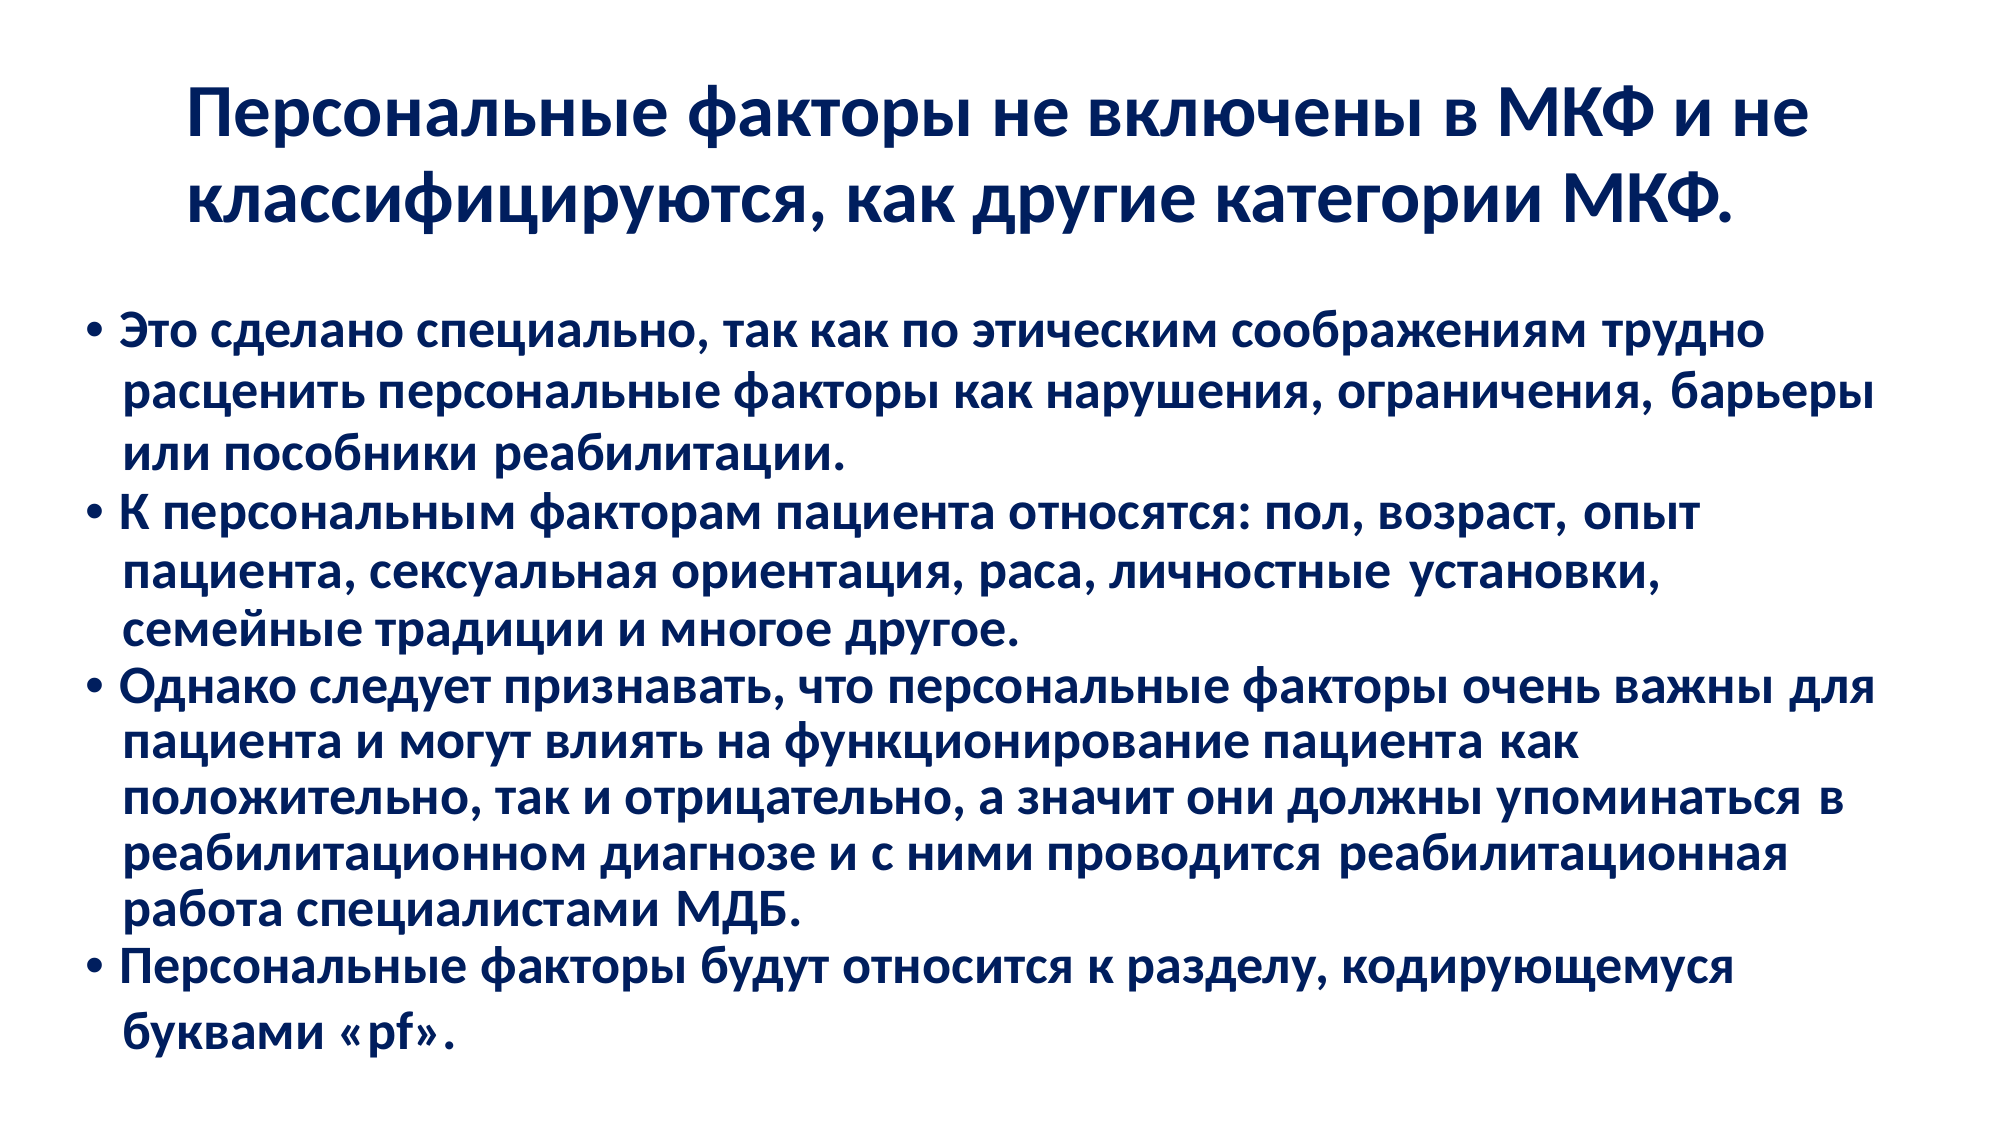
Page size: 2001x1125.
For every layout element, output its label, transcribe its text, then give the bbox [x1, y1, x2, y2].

text_box Персональные факторы не включены в МКФ и не классифицируются, как другие категории МКФ. • Это сделано специально, так как по этическим соображениям трудно расценить персональные факторы как нарушения, ограничения, барьеры или пособники реабилитации. • К персональным факторам пациента относятся: пол, возраст, опыт пациента, сексуальная ориентация, раса, личностные установки, семейные традиции и многое другое. • Однако следует признавать, что персональные факторы очень важны для пациента и могут влиять на функционирование пациента как положительно, так и отрицательно, а значит они должны упоминаться в реабилитационном диагнозе и с ними проводится реабилитационная работа специалистами МДБ. • Персональные факторы будут относится к разделу, кодирующемуся буквами «pf». [85, 68, 1894, 1061]
